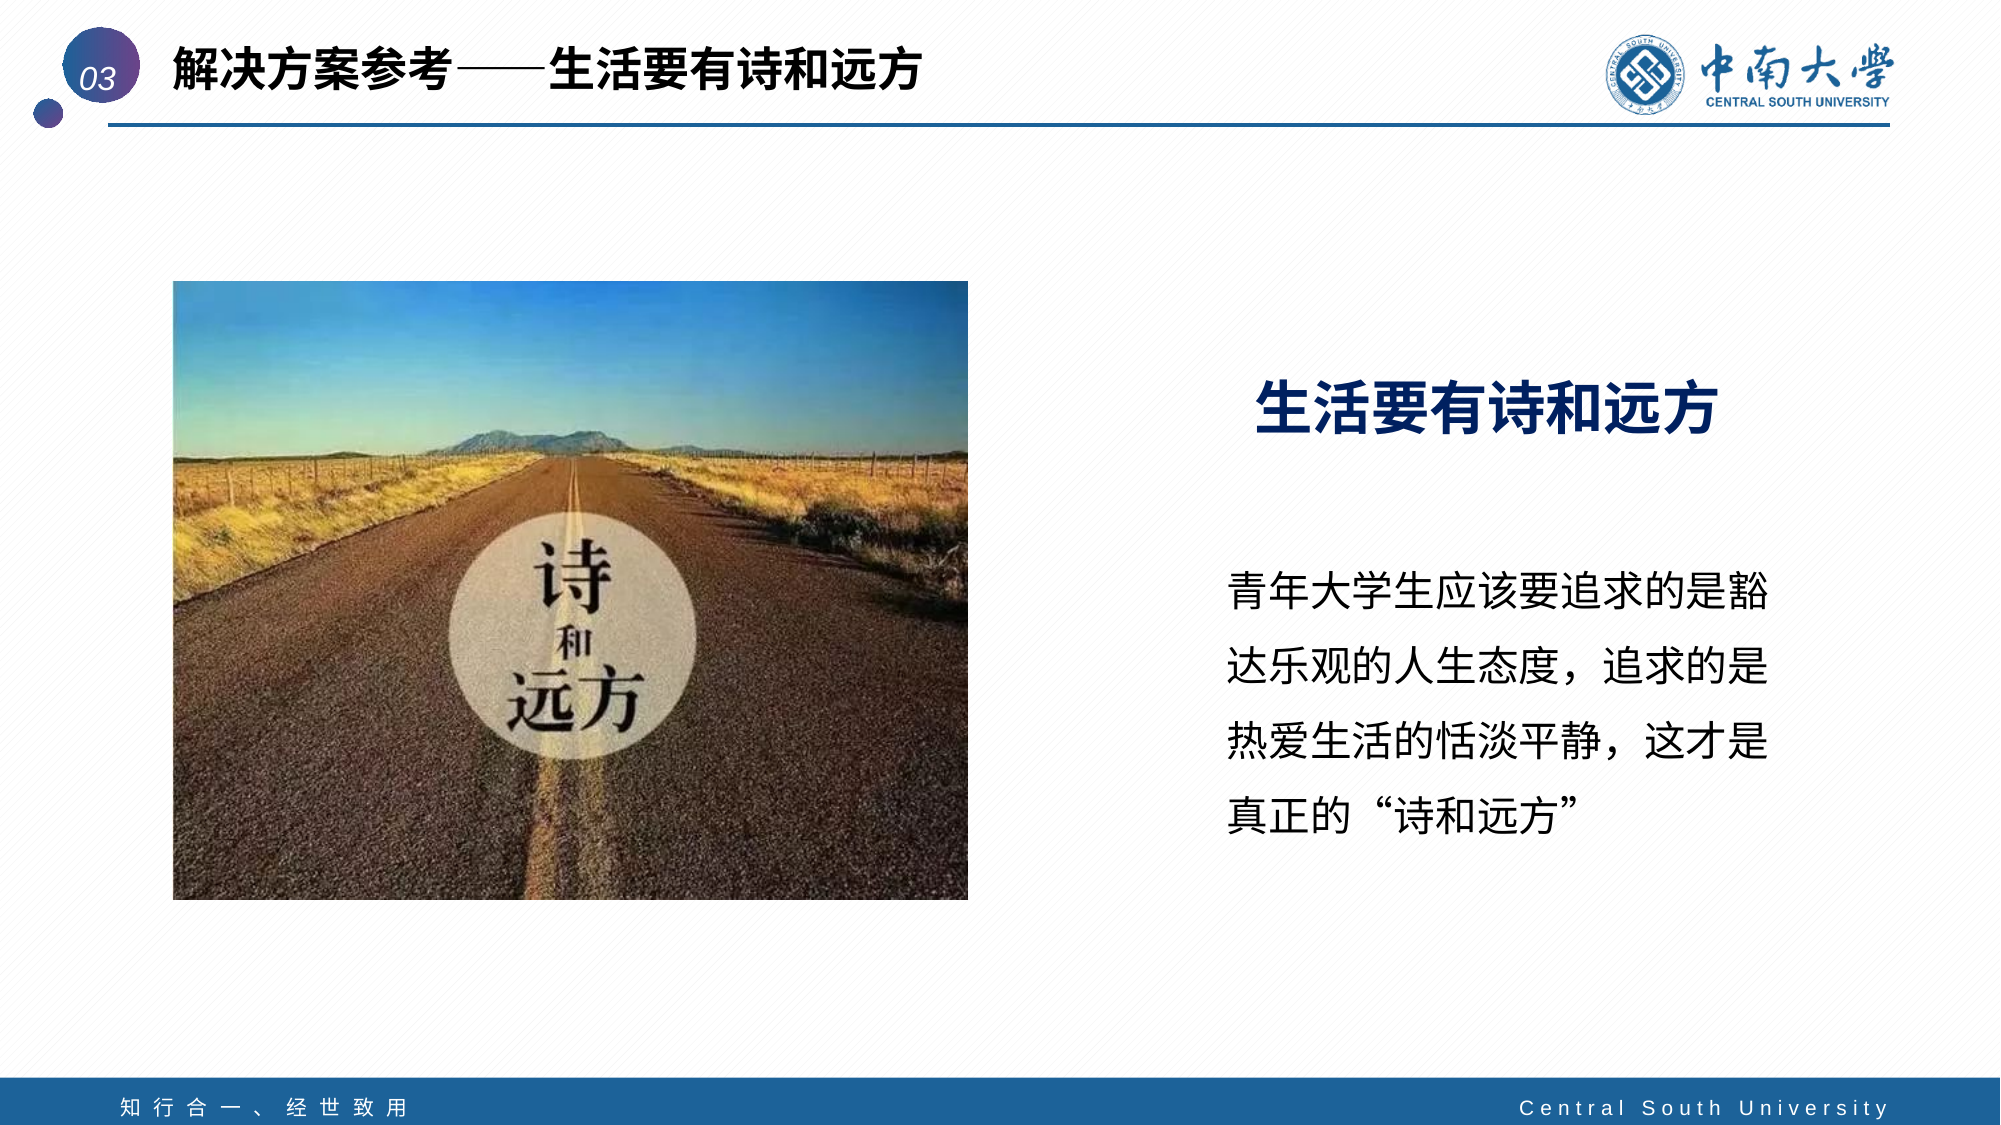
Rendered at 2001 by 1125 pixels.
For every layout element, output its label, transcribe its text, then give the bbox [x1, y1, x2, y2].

text_box Central South University [1504, 1080, 1902, 1125]
text_box 知行合一、经世致用 [105, 1080, 423, 1125]
picture [172, 281, 968, 900]
text_box 解决方案参考——生活要有诗和远方 [172, 14, 1064, 103]
picture [1595, 28, 1907, 121]
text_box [33, 26, 153, 128]
text_box 青年大学生应该要追求的是豁达乐观的人生态度，追求的是热爱生活的恬淡平静，这才是真正的“诗和远方” [1211, 532, 1812, 922]
text_box 生活要有诗和远方 [1064, 342, 1736, 449]
text_box [0, 1077, 2000, 1125]
